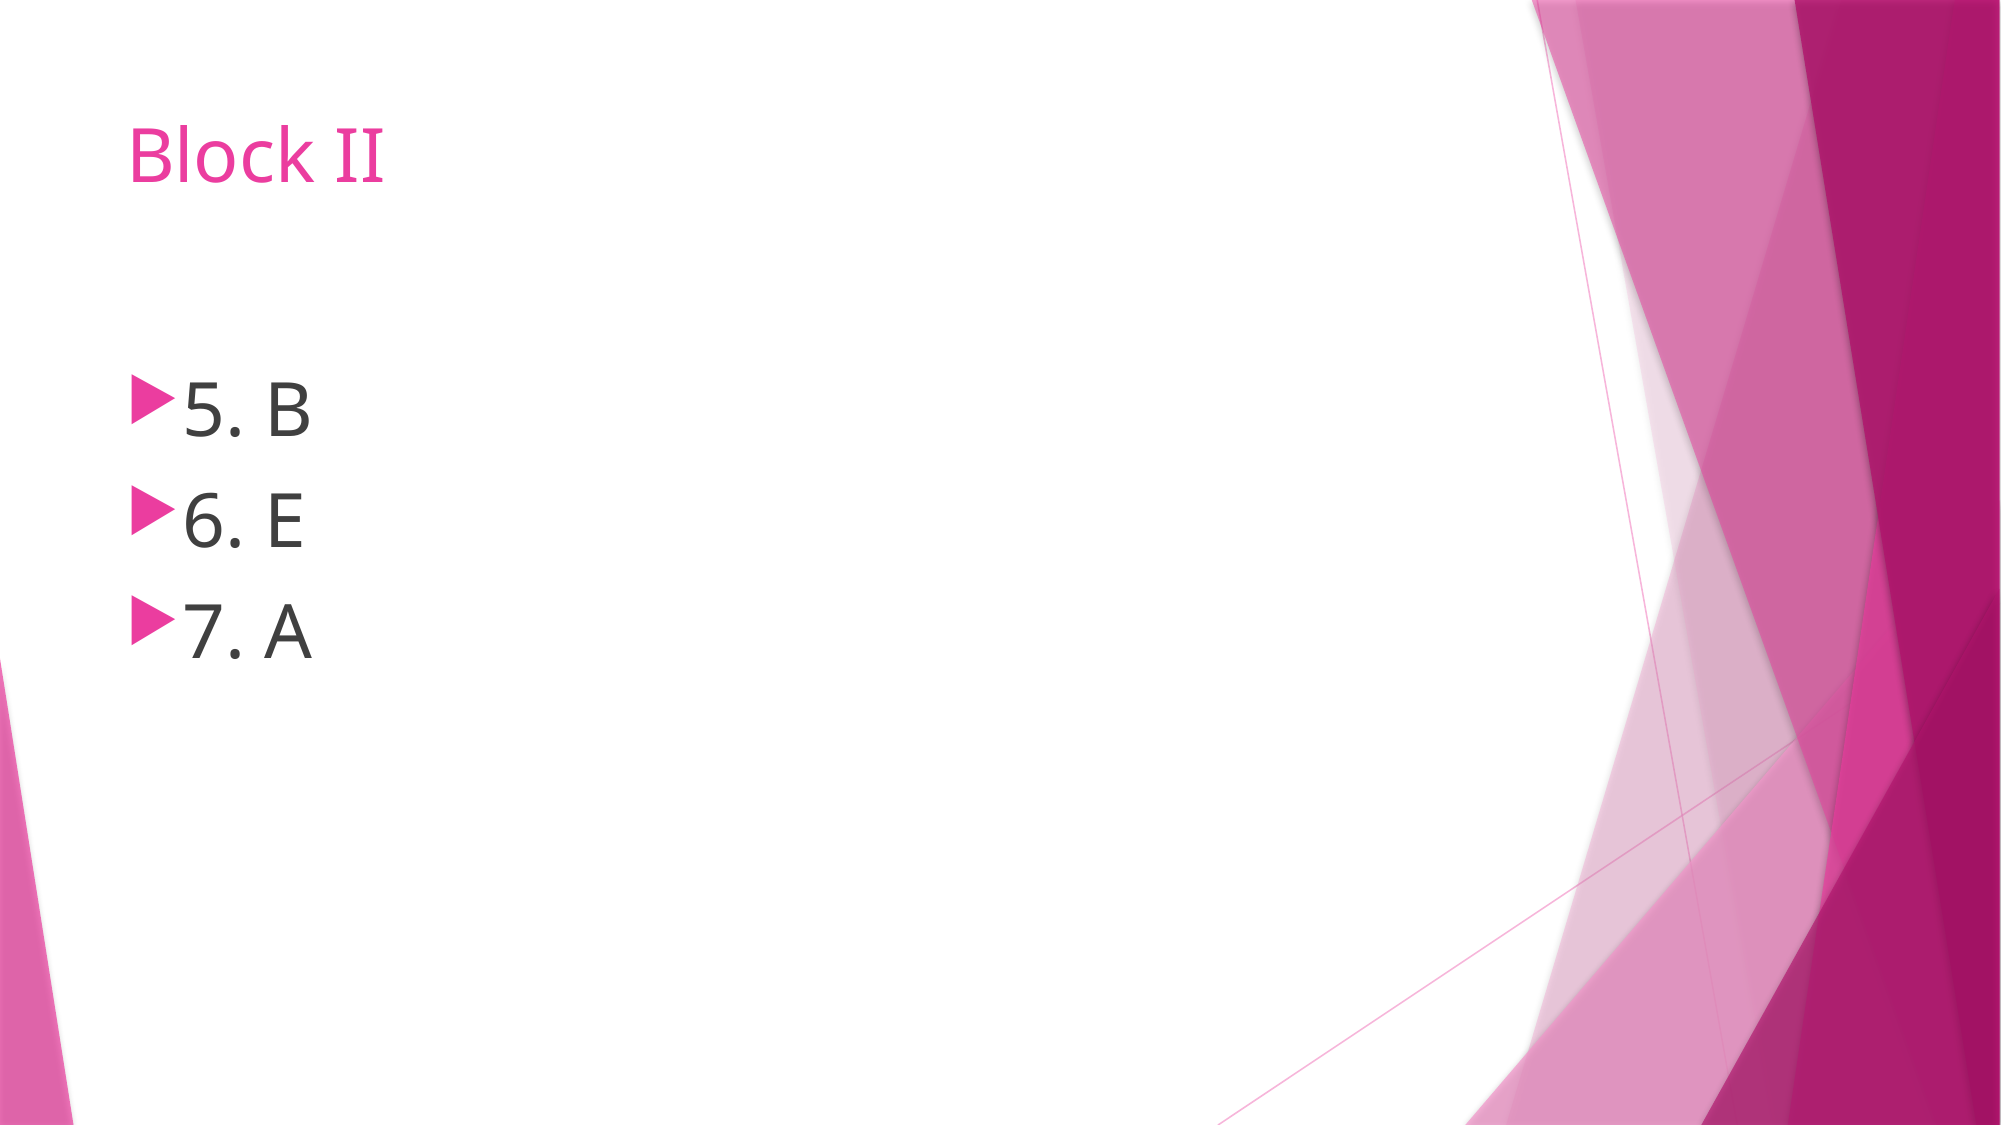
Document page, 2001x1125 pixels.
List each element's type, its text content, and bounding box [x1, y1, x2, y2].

list 5. B 6. E 7. A [111, 354, 1522, 992]
title Block II [111, 99, 1522, 317]
